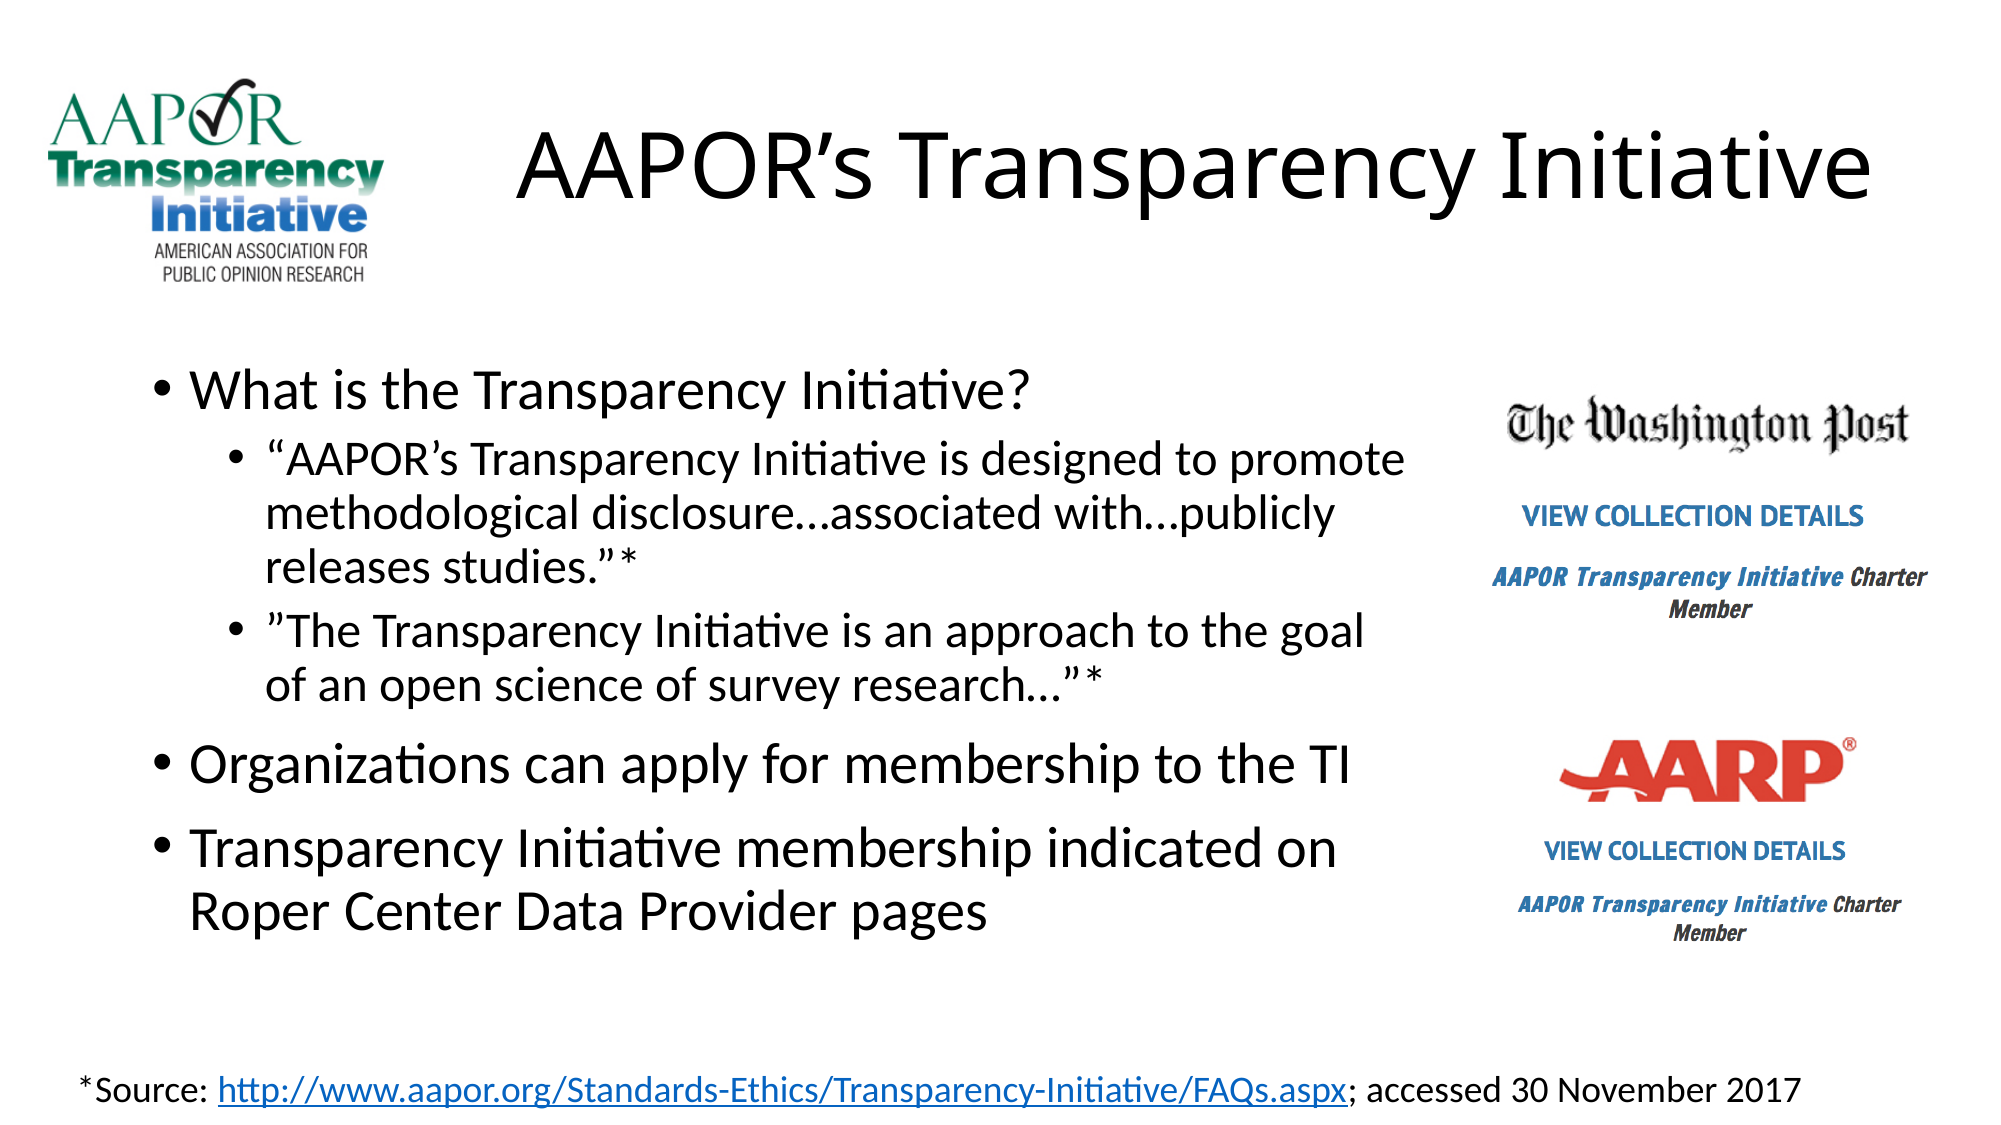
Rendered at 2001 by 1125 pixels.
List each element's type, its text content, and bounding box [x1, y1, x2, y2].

list What is the Transparency Initiative? “AAPOR’s Transparency Initiative is designed to promote methodological disclosure…associated with…publicly releases studies.”* ”The Transparency Initiative is an approach to the goal of an open science of survey research…”* Organizations can apply for membership to the TI Transparency Initiative membership indicated on Roper Center Data Provider pages [137, 351, 1425, 1014]
picture [1443, 375, 1968, 649]
text_box *Source: http://www.aapor.org/Standards-Ethics/Transparency-Initiative/FAQs.aspx; accessed 30 November 2017 [61, 1057, 1836, 1117]
picture [1479, 706, 1933, 990]
picture [38, 69, 444, 283]
title AAPOR’s Transparency Initiative [501, 59, 1950, 278]
